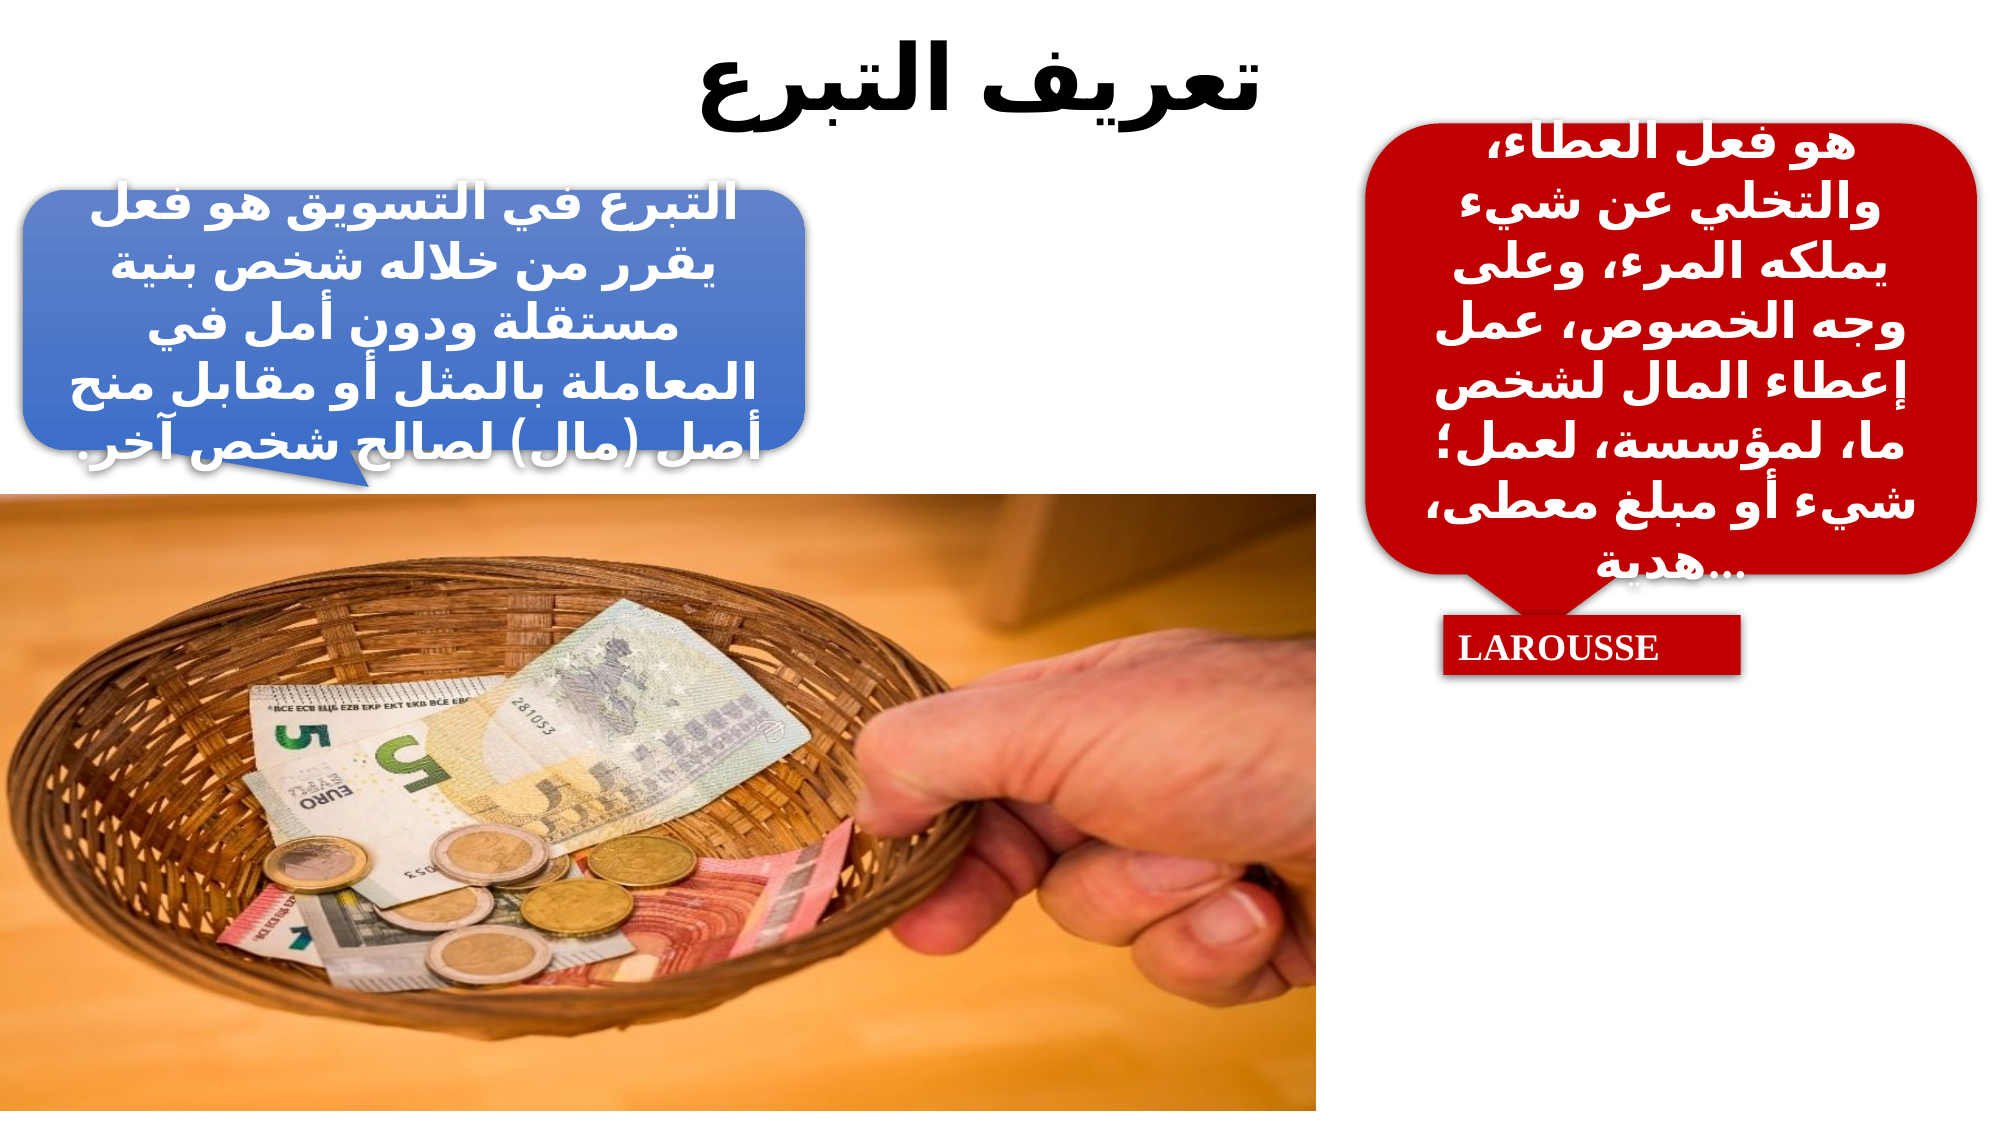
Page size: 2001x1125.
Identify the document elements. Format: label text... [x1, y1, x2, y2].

title تعريف التبرع [117, 0, 1843, 190]
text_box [1365, 123, 1977, 676]
text_box التبرع في التسويق هو فعل يقرر من خلاله شخص بنية مستقلة ودون أمل في المعاملة بالمثل أو مقابل منح أصل (مال) لصالح شخص آخر. [23, 189, 806, 487]
picture [0, 494, 1317, 1111]
